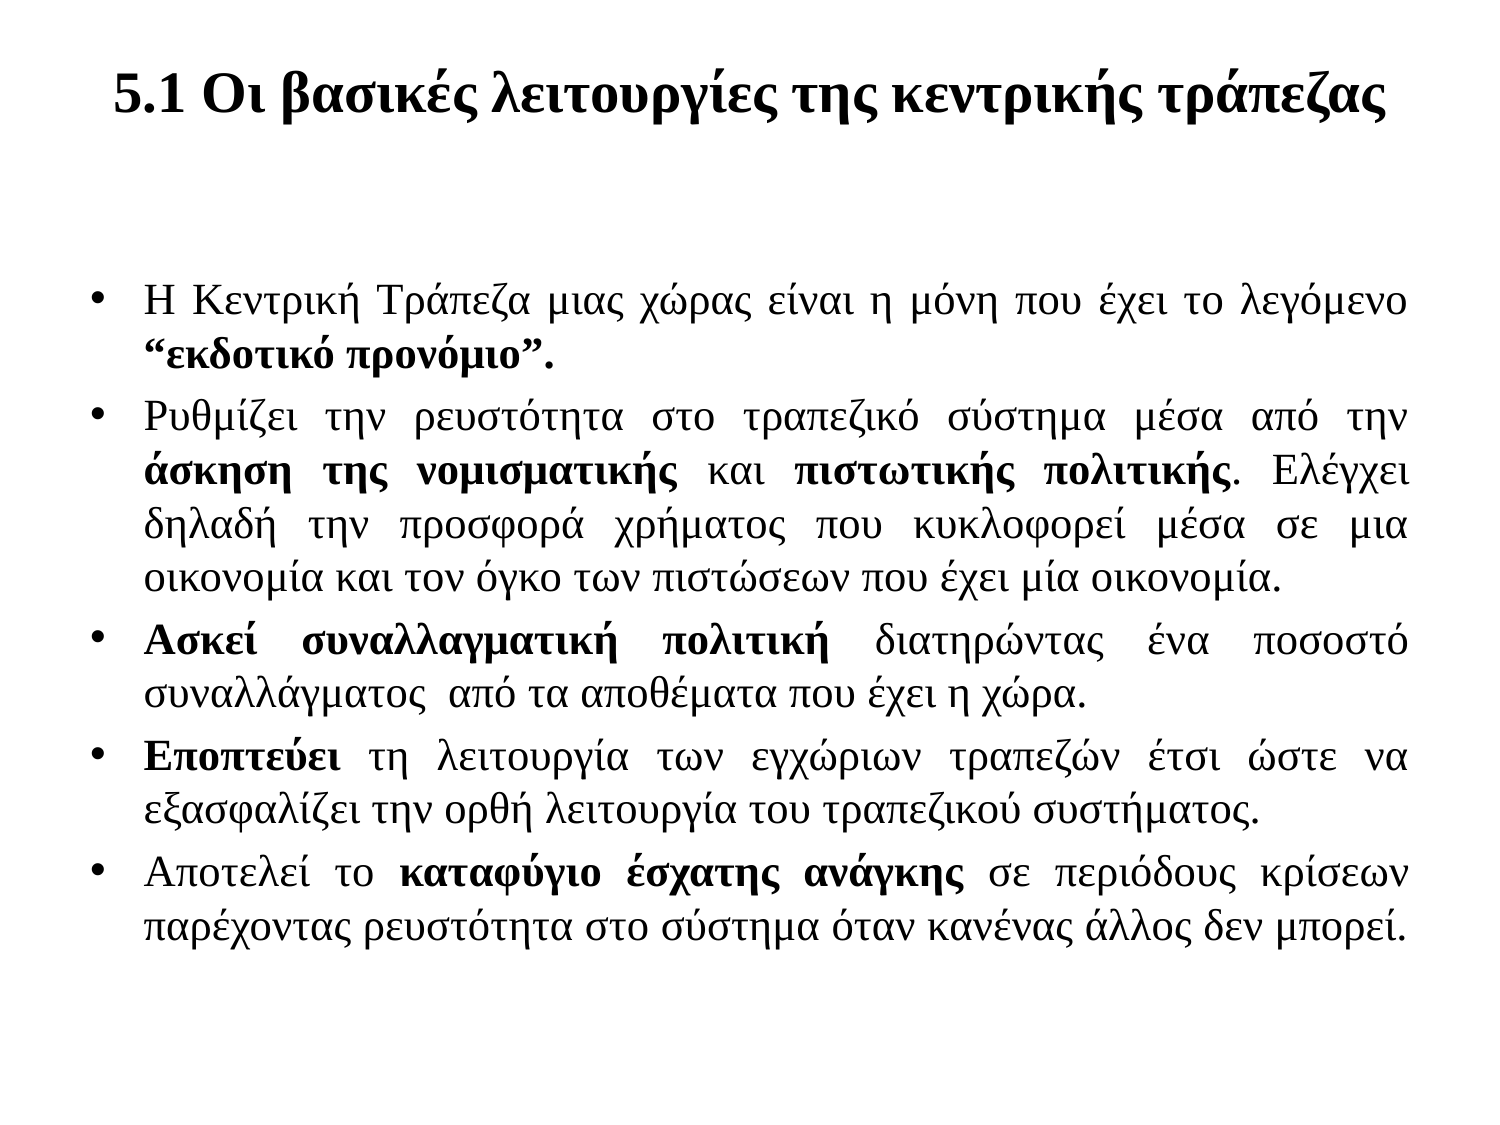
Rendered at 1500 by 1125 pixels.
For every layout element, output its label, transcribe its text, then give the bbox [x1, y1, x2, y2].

list H Κεντρική Τράπεζα μιας χώρας είναι η μόνη που έχει το λεγόμενο “εκδοτικό προνόμιο”. Ρυθμίζει την ρευστότητα στο τραπεζικό σύστημα μέσα από την άσκηση της νομισματικής και πιστωτικής πολιτικής. Ελέγχει δηλαδή την προσφορά χρήματος που κυκλοφορεί μέσα σε μια οικονομία και τον όγκο των πιστώσεων που έχει μία οικονομία. Ασκεί συναλλαγματική πολιτική διατηρώντας ένα ποσοστό συναλλάγματος από τα αποθέματα που έχει η χώρα. Εποπτεύει τη λειτουργία των εγχώριων τραπεζών έτσι ώστε να εξασφαλίζει την ορθή λειτουργία του τραπεζικού συστήματος. Αποτελεί το καταφύγιο έσχατης ανάγκης σε περιόδους κρίσεων παρέχοντας ρευστότητα στο σύστημα όταν κανένας άλλος δεν μπορεί. [75, 262, 1425, 1005]
title 5.1 Οι βασικές λειτουργίες της κεντρικής τράπεζας [75, 45, 1425, 233]
